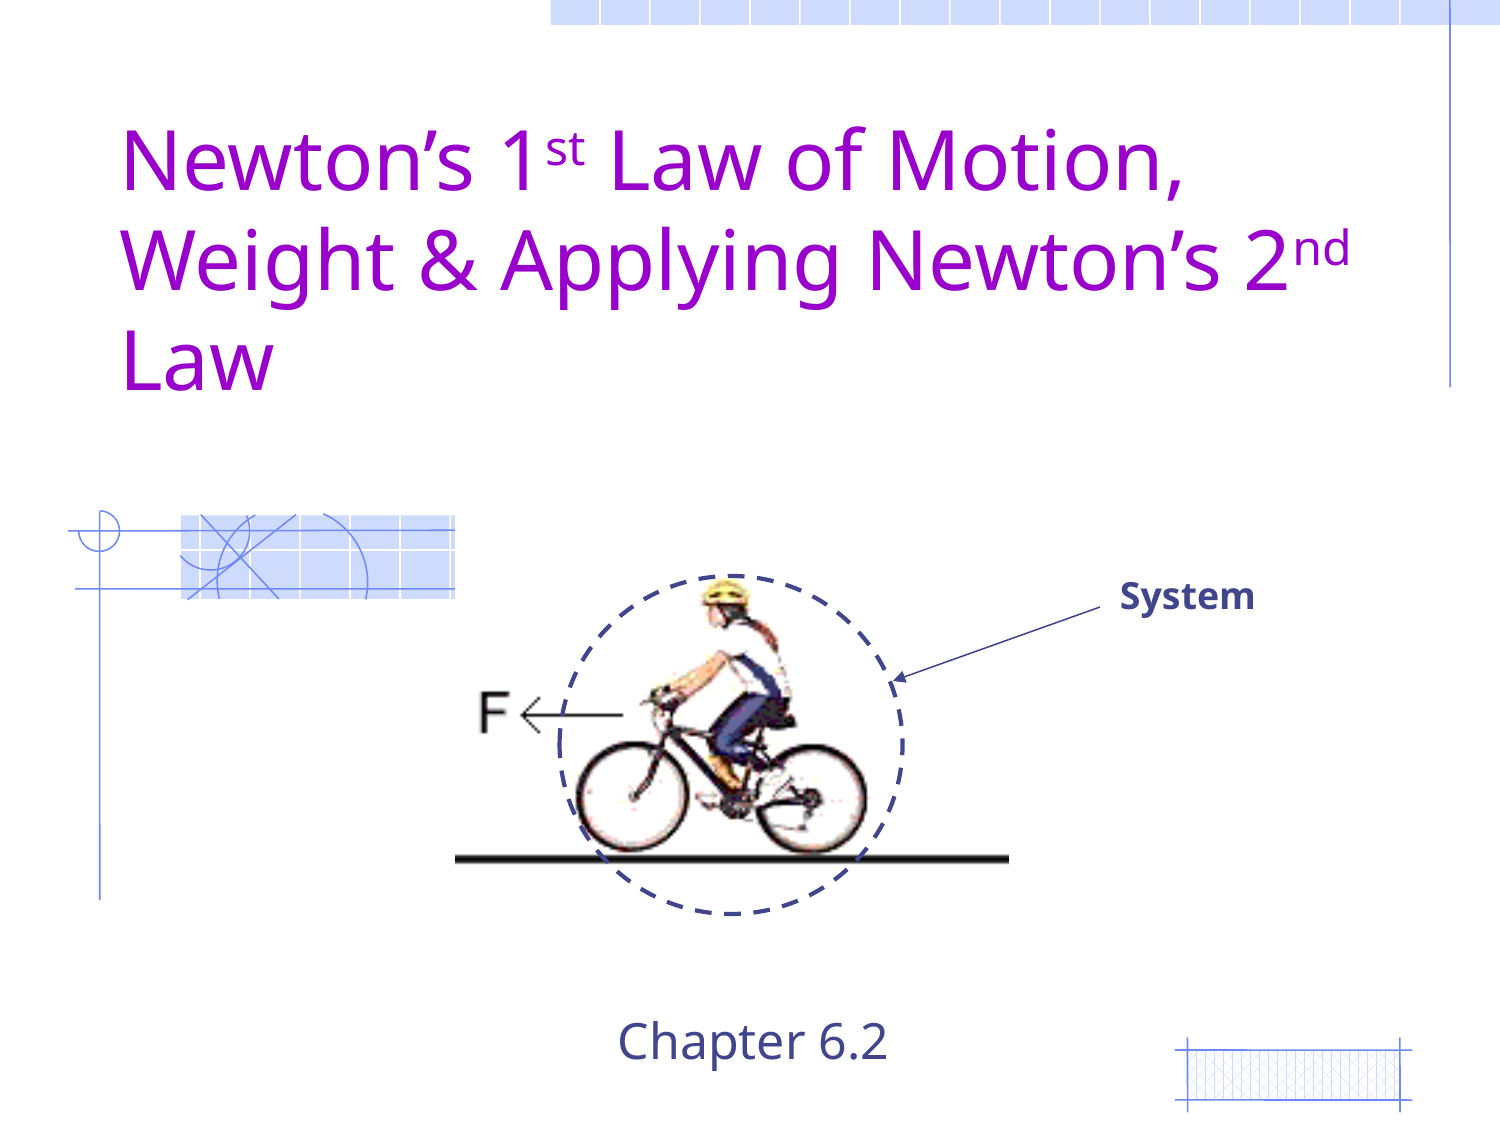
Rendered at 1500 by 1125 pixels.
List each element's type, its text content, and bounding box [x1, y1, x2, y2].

picture [455, 446, 1009, 1000]
text_box Chapter 6.2 [602, 1008, 905, 1077]
title Newton’s 1st Law of Motion, Weight & Applying Newton’s 2nd Law [104, 299, 1412, 415]
text_box System [1105, 564, 1271, 625]
